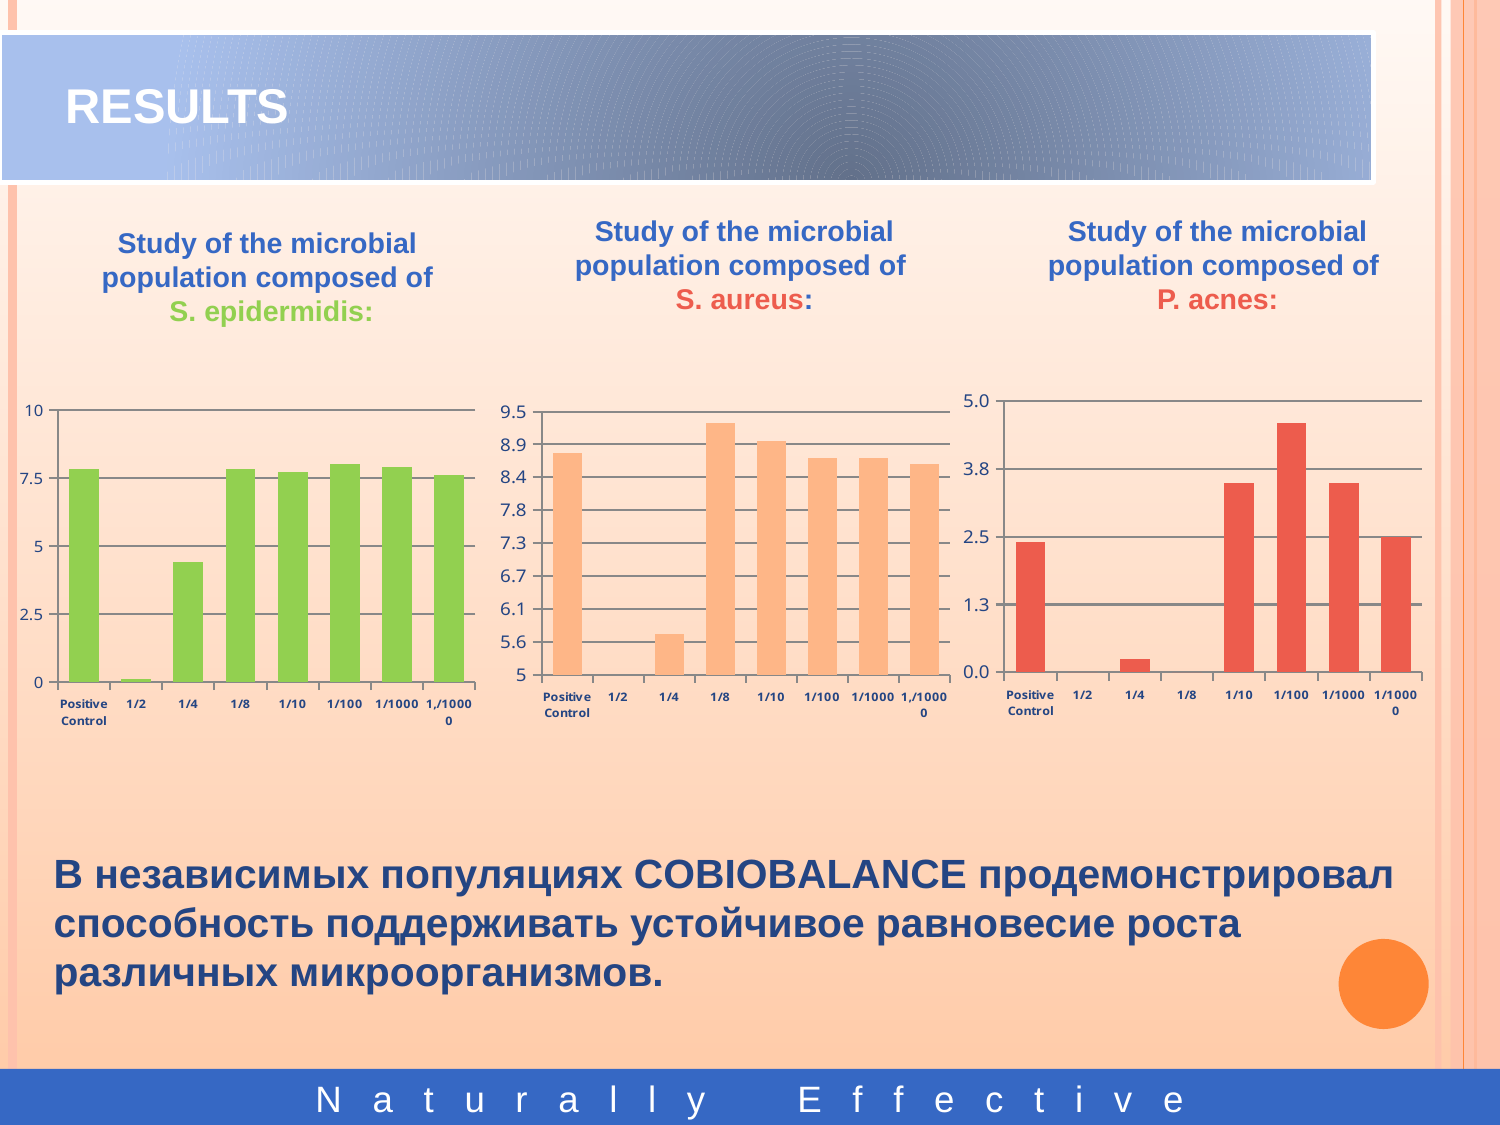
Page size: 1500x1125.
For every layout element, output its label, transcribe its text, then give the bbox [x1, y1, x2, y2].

chart [486, 387, 1425, 722]
text_box [0, 32, 1374, 183]
text_box Study of the microbial population composed of S. aureus: [519, 205, 970, 323]
text_box Study of the microbial population composed of S. epidermidis: [46, 217, 497, 335]
chart [6, 396, 479, 729]
text_box Study of the microbial population composed of P. acnes: [992, 205, 1443, 323]
text_box RESULTS [57, 67, 1166, 141]
text_box В независимых популяциях COBIOBALANCE продемонстрировал способность поддерживать устойчивое равновесие роста различных микроорганизмов. [46, 840, 1421, 1002]
